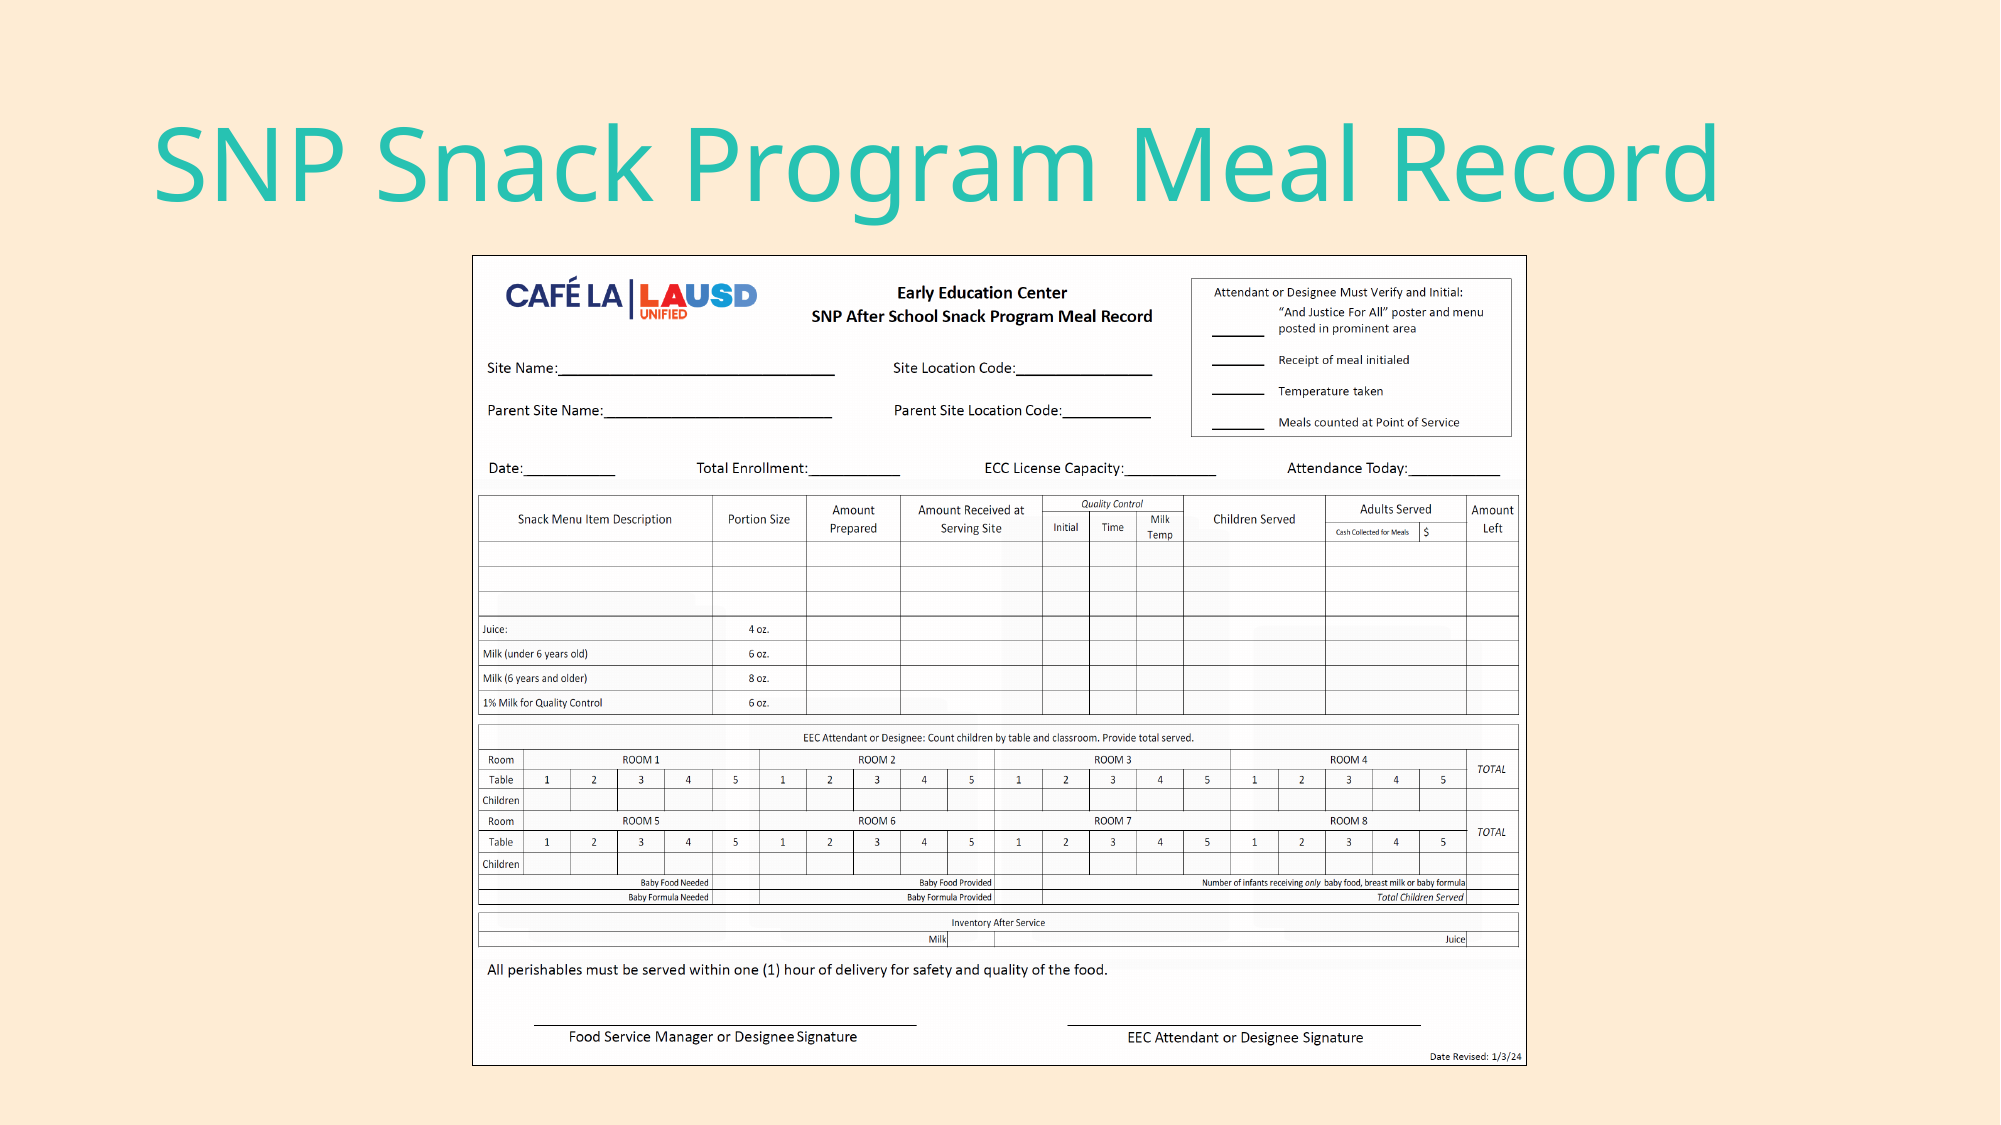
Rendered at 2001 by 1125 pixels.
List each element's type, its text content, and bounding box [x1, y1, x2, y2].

picture [472, 255, 1528, 1066]
title SNP Snack Program Meal Record [137, 59, 1863, 278]
